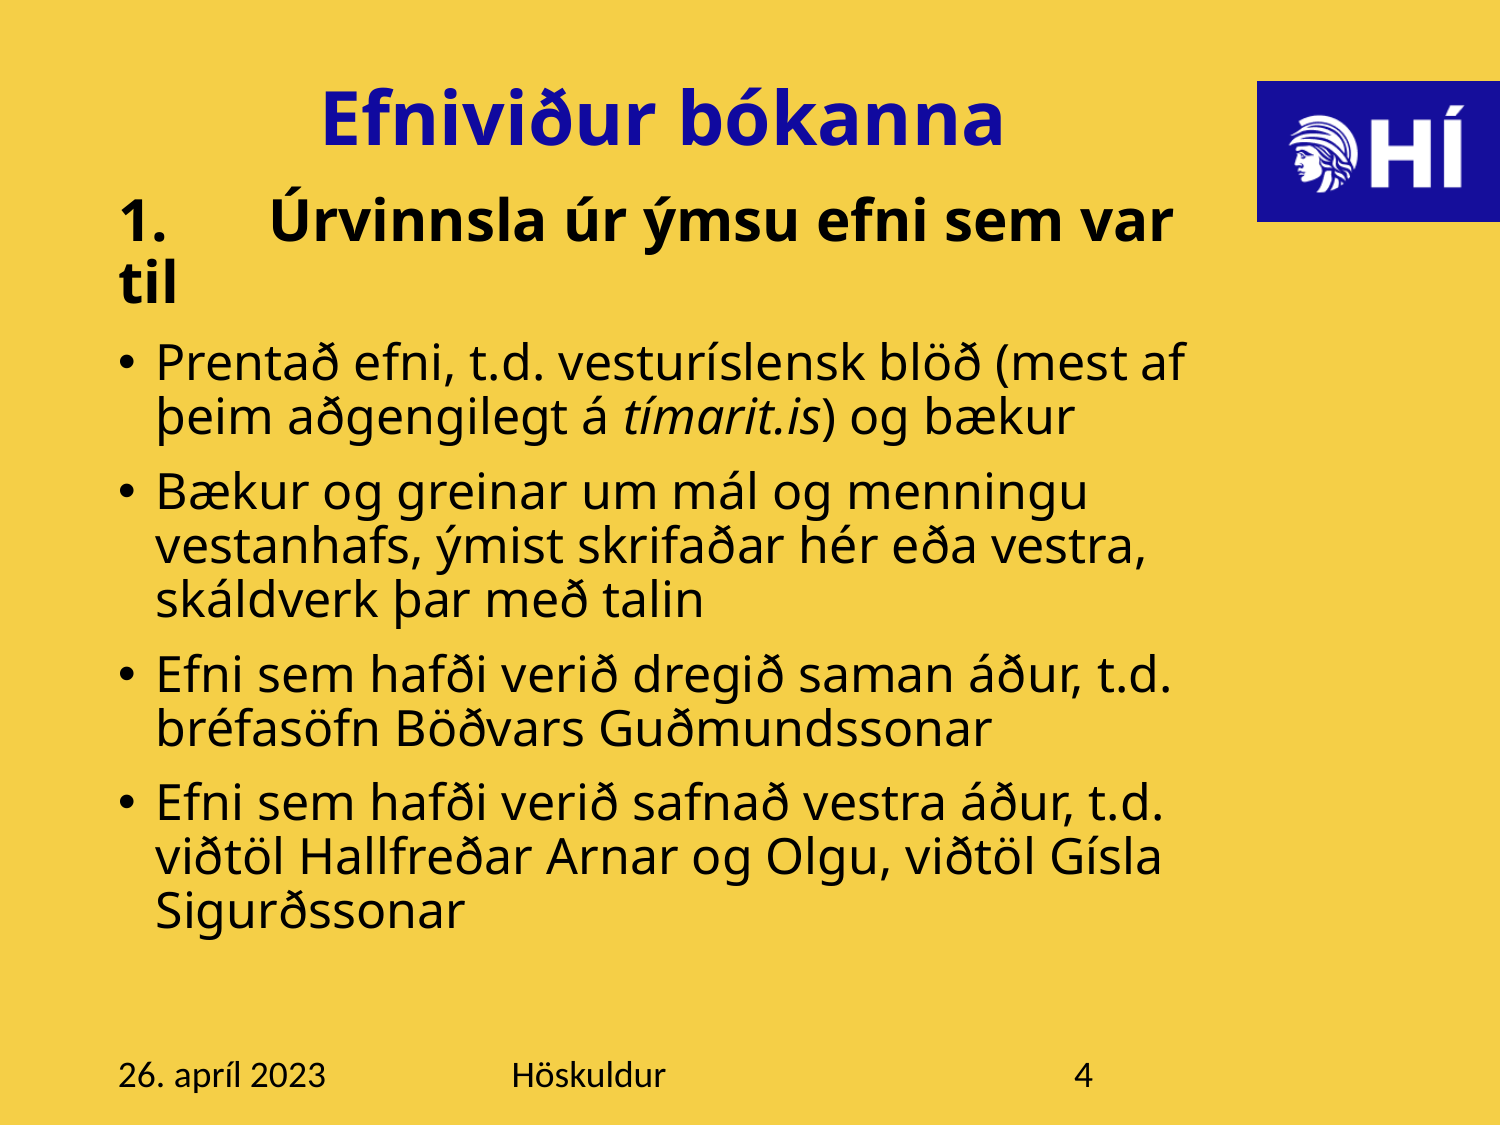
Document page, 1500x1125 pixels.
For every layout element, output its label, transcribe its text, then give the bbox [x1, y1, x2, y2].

picture [1257, 81, 1500, 222]
list 1. Úrvinnsla úr ýmsu efni sem var til Prentað efni, t.d. vesturíslensk blöð (mest af þeim aðgengilegt á tímarit.is) og bækur Bækur og greinar um mál og menningu vestanhafs, ýmist skrifaðar hér eða vestra, skáldverk þar með talin Efni sem hafði verið dregið saman áður, t.d. bréfasöfn Böðvars Guðmundssonar Efni sem hafði verið safnað vestra áður, t.d. viðtöl Hallfreðar Arnar og Olgu, viðtöl Gísla Sigurðssonar [103, 183, 1248, 1066]
footer Höskuldur [496, 1042, 1004, 1103]
slide_number 4 [1059, 1042, 1397, 1103]
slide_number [103, 1042, 441, 1103]
title Efniviður bókanna [103, 59, 1224, 183]
